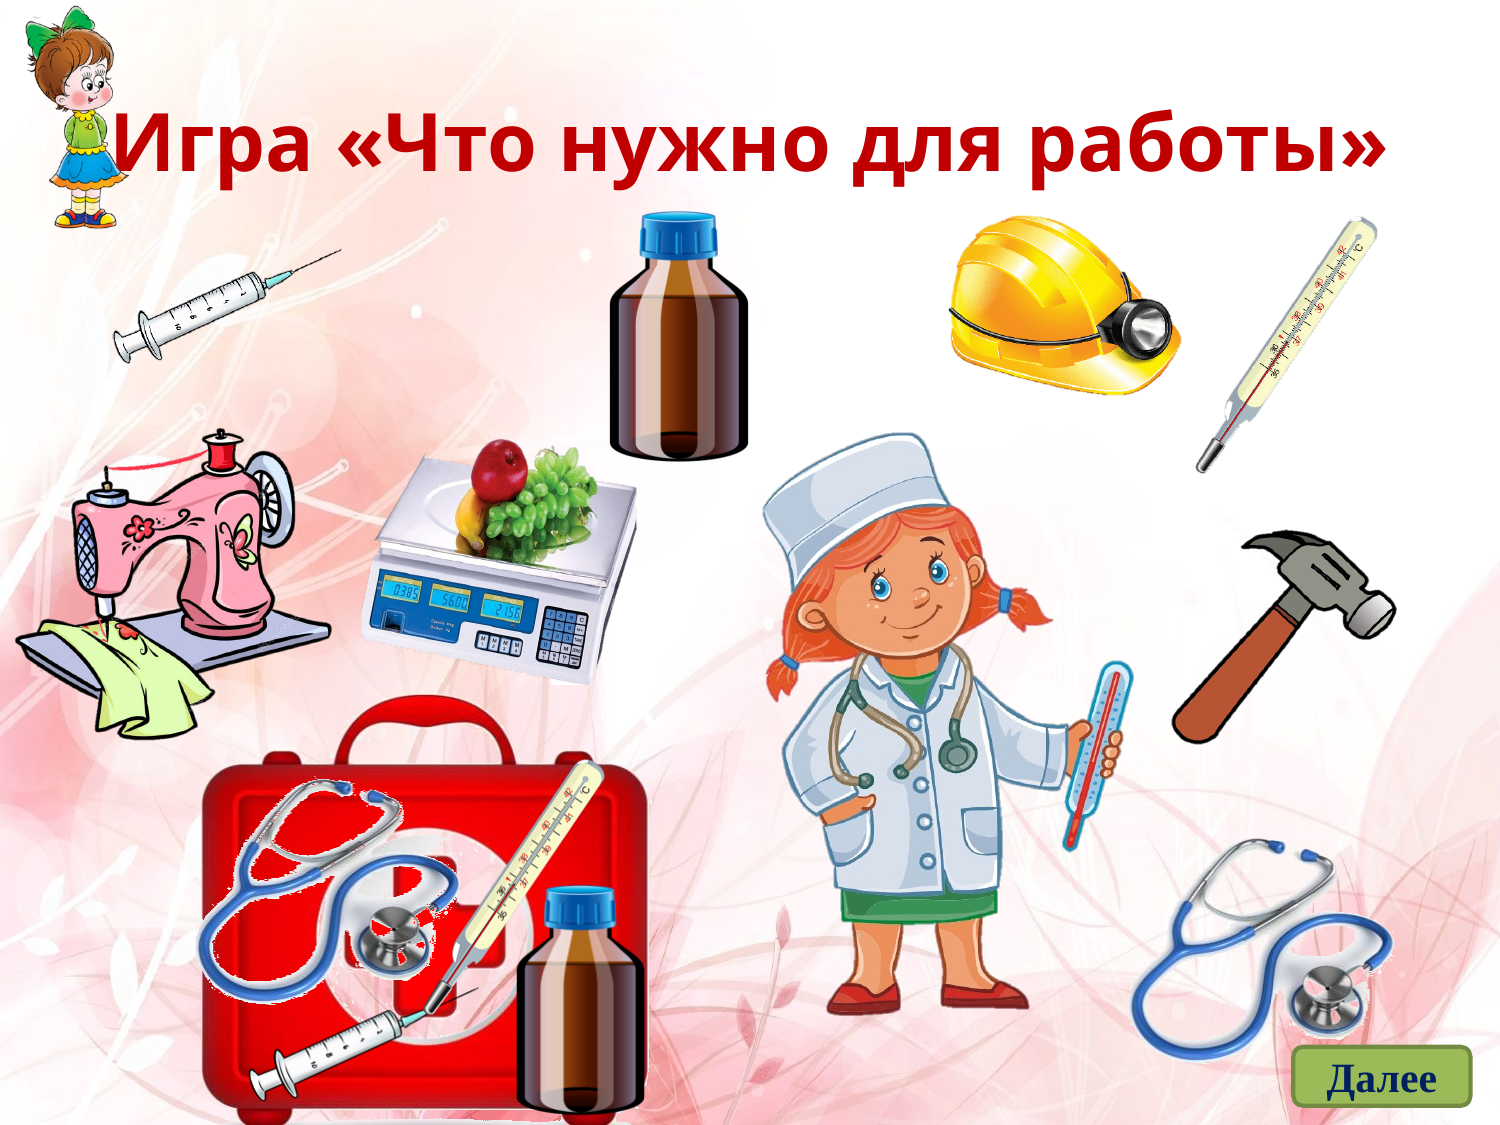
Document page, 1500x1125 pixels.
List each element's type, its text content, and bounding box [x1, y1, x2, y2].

text_box Далее [1291, 1044, 1473, 1108]
title Игра «Что нужно для работы» [220, 45, 1425, 233]
picture [0, 0, 1500, 1125]
